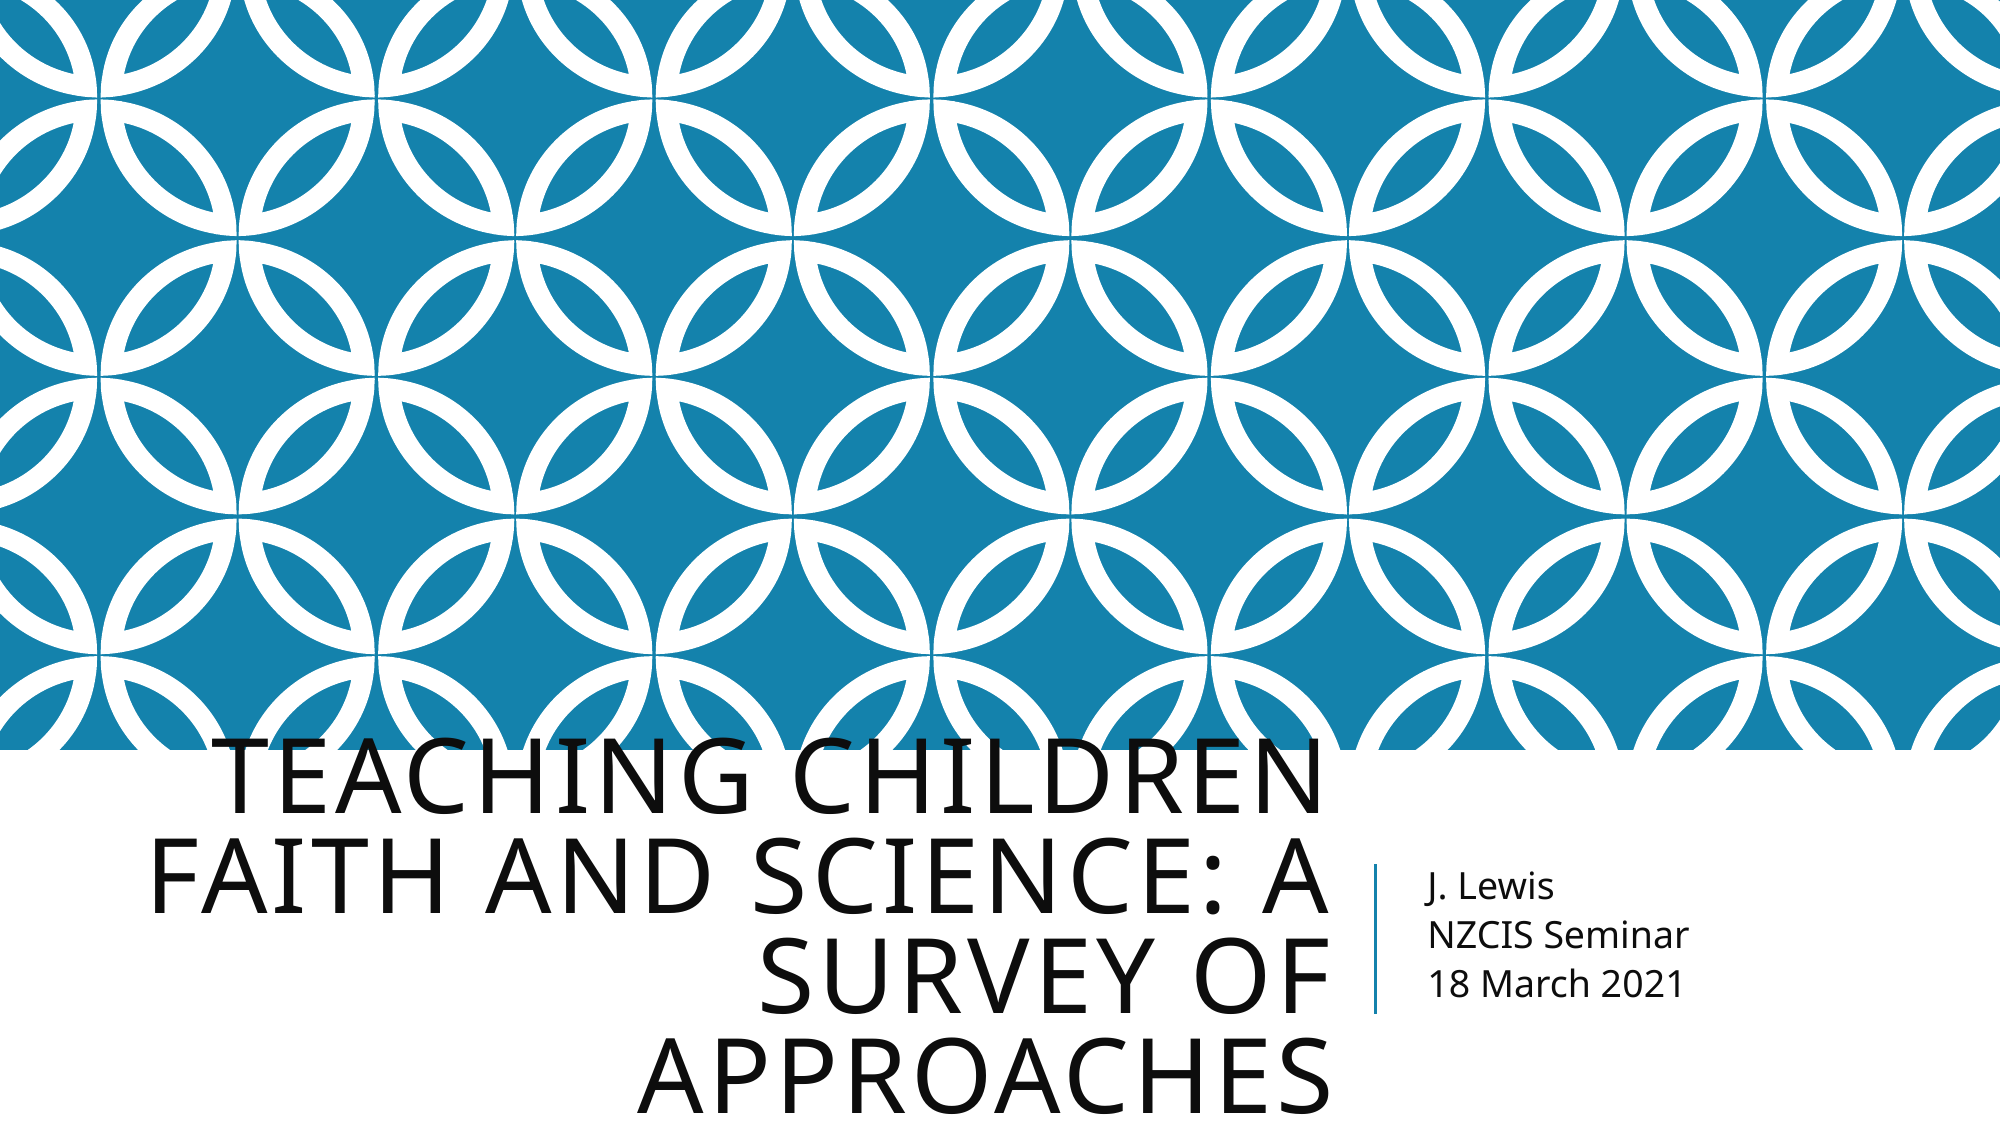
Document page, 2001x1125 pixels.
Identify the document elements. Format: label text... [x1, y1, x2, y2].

subtitle J. Lewis NZCIS Seminar 18 March 2021 [1412, 813, 1938, 1054]
title Teaching Children Faith and Science: A survey of approaches [75, 813, 1350, 1054]
